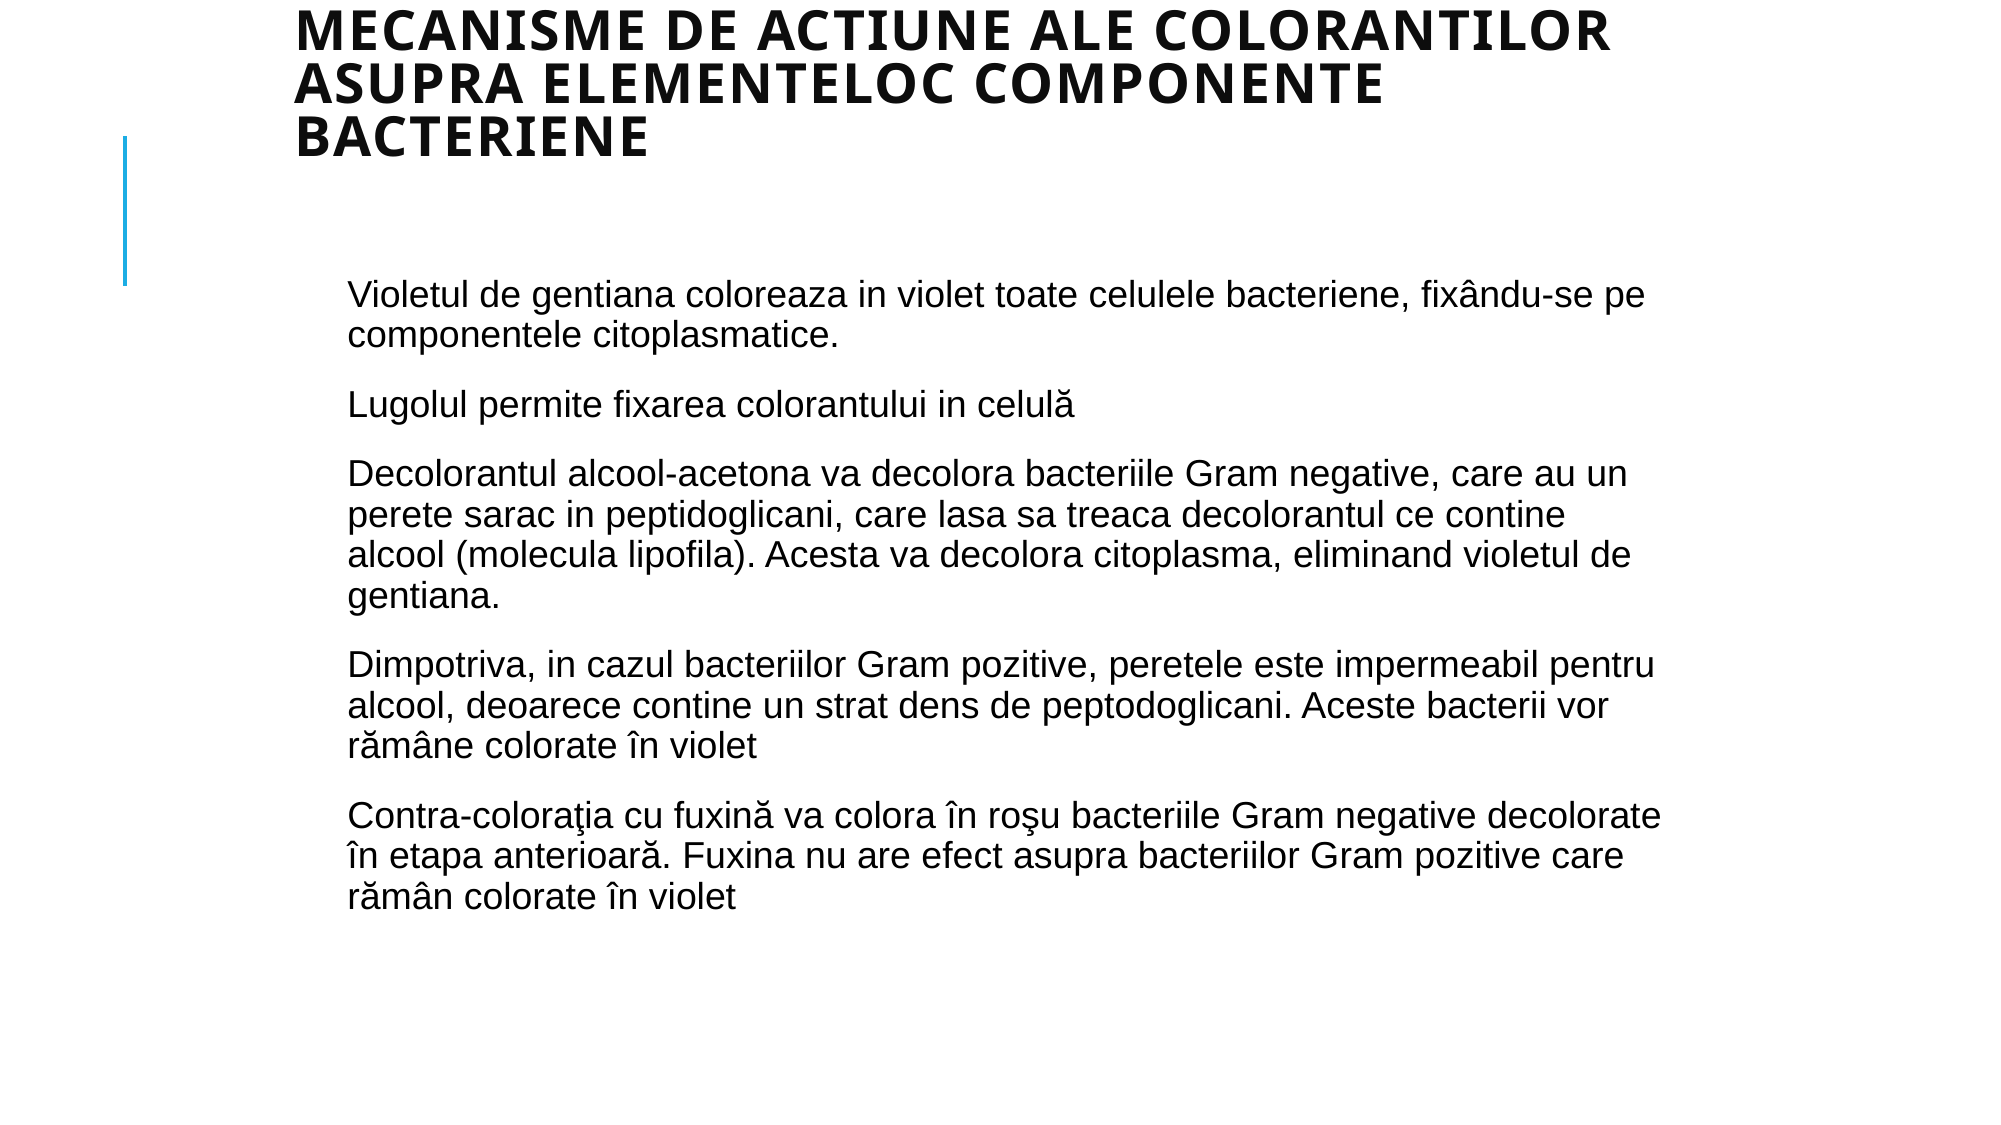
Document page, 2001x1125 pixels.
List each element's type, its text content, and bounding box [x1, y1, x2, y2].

list Violetul de gentiana coloreaza in violet toate celulele bacteriene, fixându-se pe componentele citoplasmatice. Lugolul permite fixarea colorantului in celulă Decolorantul alcool-acetona va decolora bacteriile Gram negative, care au un perete sarac in peptidoglicani, care lasa sa treaca decolorantul ce contine alcool (molecula lipofila). Acesta va decolora citoplasma, eliminand violetul de gentiana. Dimpotriva, in cazul bacteriilor Gram pozitive, peretele este impermeabil pentru alcool, deoarece contine un strat dens de peptodoglicani. Aceste bacterii vor rămâne colorate în violet Contra-coloraţia cu fuxină va colora în roşu bacteriile Gram negative decolorate în etapa anterioară. Fuxina nu are efect asupra bacteriilor Gram pozitive care rămân colorate în violet [324, 267, 1675, 1090]
title Mecanisme de actiune ale colorantilor asupra elementeloc componente bacteriene [279, 0, 1709, 176]
